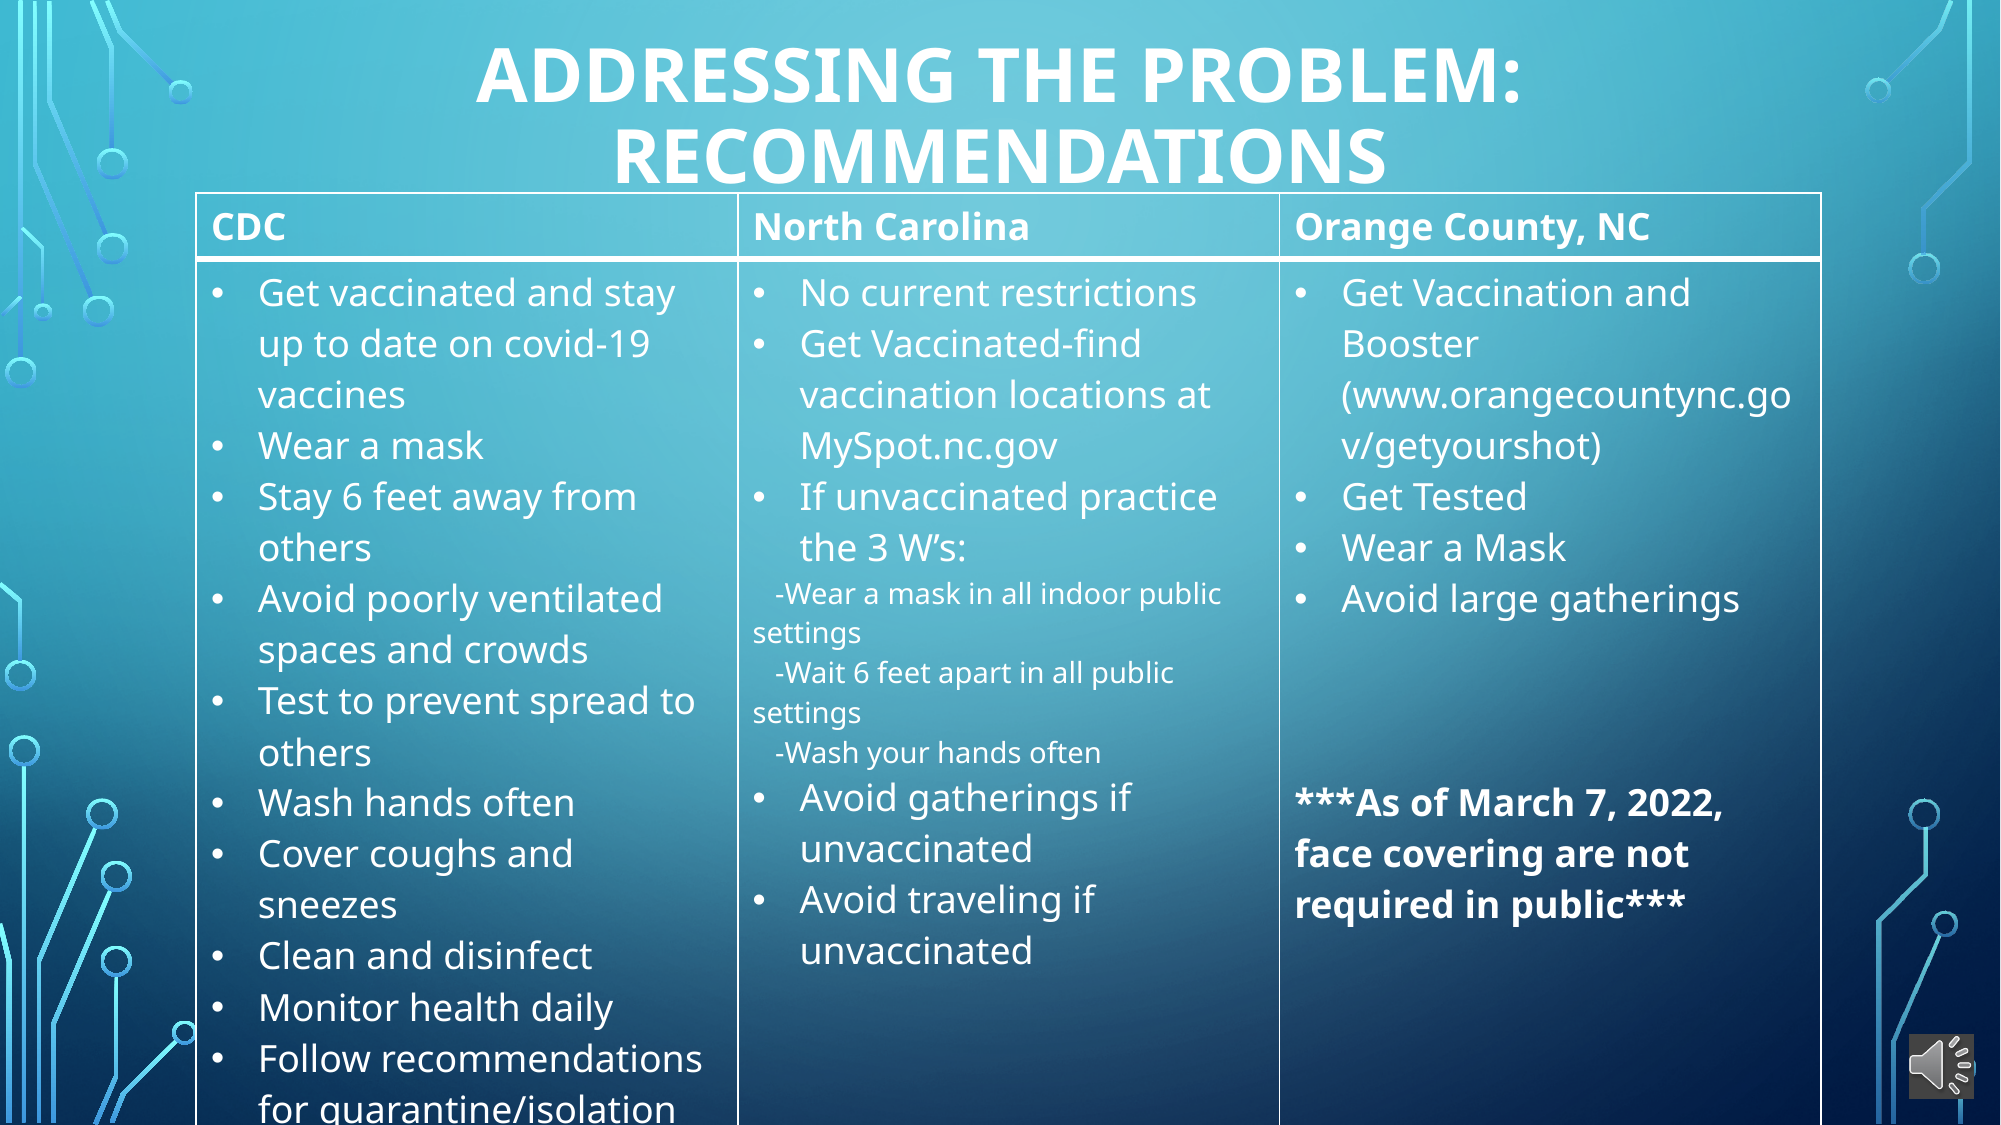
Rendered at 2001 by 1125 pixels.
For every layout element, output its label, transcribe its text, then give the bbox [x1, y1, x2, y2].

table_header Orange County, NC [1280, 194, 1820, 256]
table_cell No current restrictions Get Vaccinated-find vaccination locations at MySpot.nc.gov If unvaccinated practice the 3 W’s: -Wear a mask in all indoor public settings -Wait 6 feet apart in all public settings -Wash your hands often Avoid gatherings if unvaccinated Avoid traveling if unvaccinated [739, 262, 1279, 1125]
text_box [0, 0, 2000, 75]
title Addressing the Problem: Recommendations [178, 75, 1822, 240]
table_cell Get Vaccination and Booster (www.orangecountync.gov/getyourshot) Get Tested Wear a Mask Avoid large gatherings ***As of March 7, 2022, face covering are not required in public*** [1280, 262, 1820, 1125]
table_cell Get vaccinated and stay up to date on covid-19 vaccines Wear a mask Stay 6 feet away from others Avoid poorly ventilated spaces and crowds Test to prevent spread to others Wash hands often Cover coughs and sneezes Clean and disinfect Monitor health daily Follow recommendations for quarantine/isolation Take precautions when traveling [197, 262, 737, 1125]
table_header North Carolina [739, 194, 1279, 256]
table_header CDC [197, 194, 737, 256]
picture [1908, 1033, 1976, 1101]
